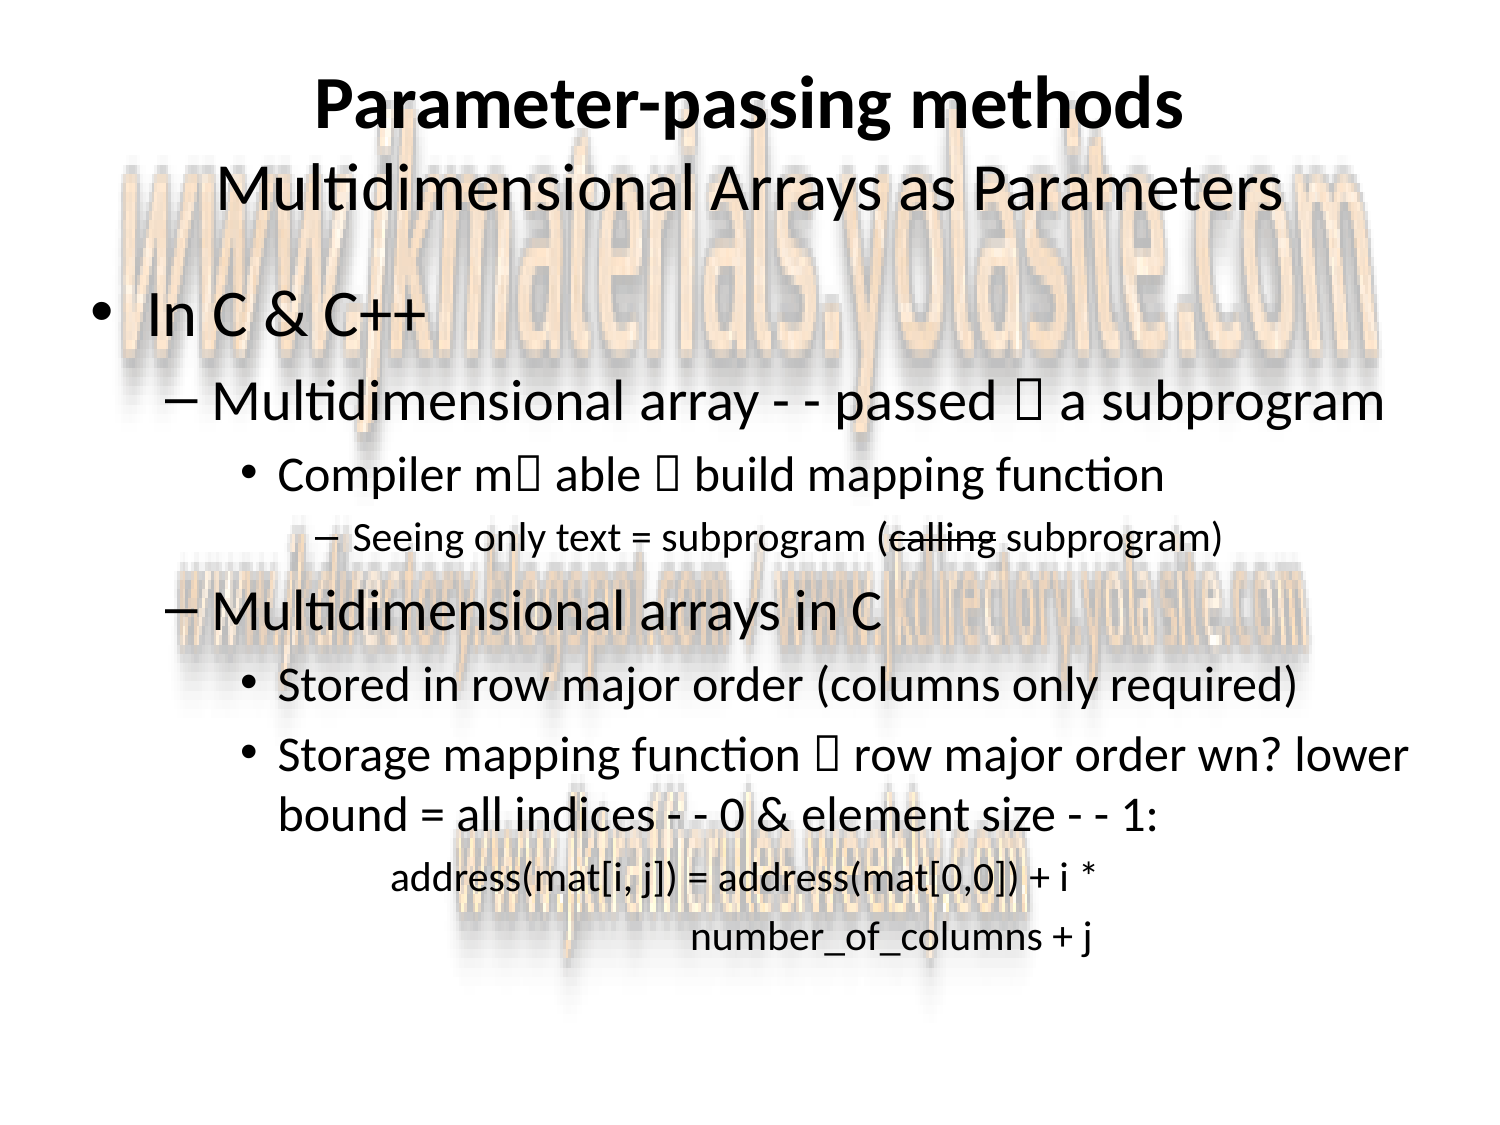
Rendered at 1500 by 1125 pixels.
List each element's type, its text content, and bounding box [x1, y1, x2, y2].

title Parameter-passing methods Multidimensional Arrays as Parameters [75, 45, 1425, 233]
list In C & C++ Multidimensional array - - passed  a subprogram Compiler m able  build mapping function Seeing only text = subprogram (calling subprogram) Multidimensional arrays in C Stored in row major order (columns only required) Storage mapping function  row major order wn? lower bound = all indices - - 0 & element size - - 1: address(mat[i, j]) = address(mat[0,0]) + i * number_of_columns + j [75, 262, 1425, 1005]
